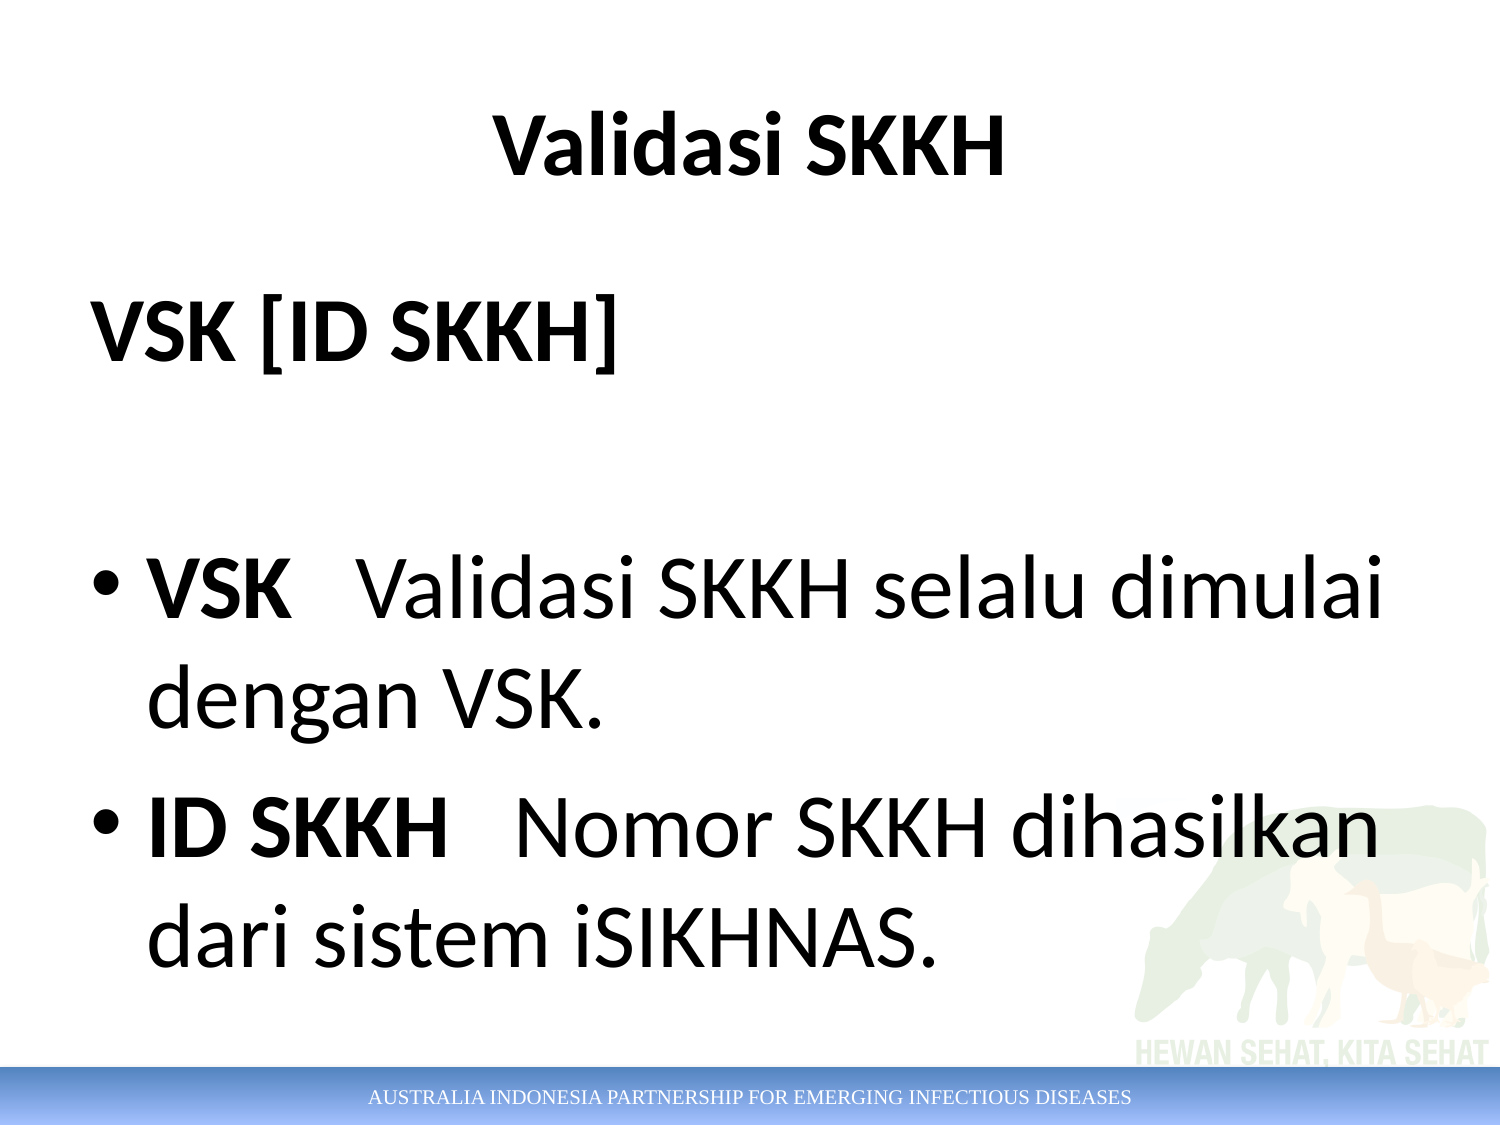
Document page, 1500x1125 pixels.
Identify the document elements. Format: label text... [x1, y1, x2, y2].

list VSK [ID SKKH] VSK Validasi SKKH selalu dimulai dengan VSK. ID SKKH Nomor SKKH dihasilkan dari sistem iSIKHNAS. [75, 262, 1425, 1005]
title Validasi SKKH [75, 45, 1425, 233]
